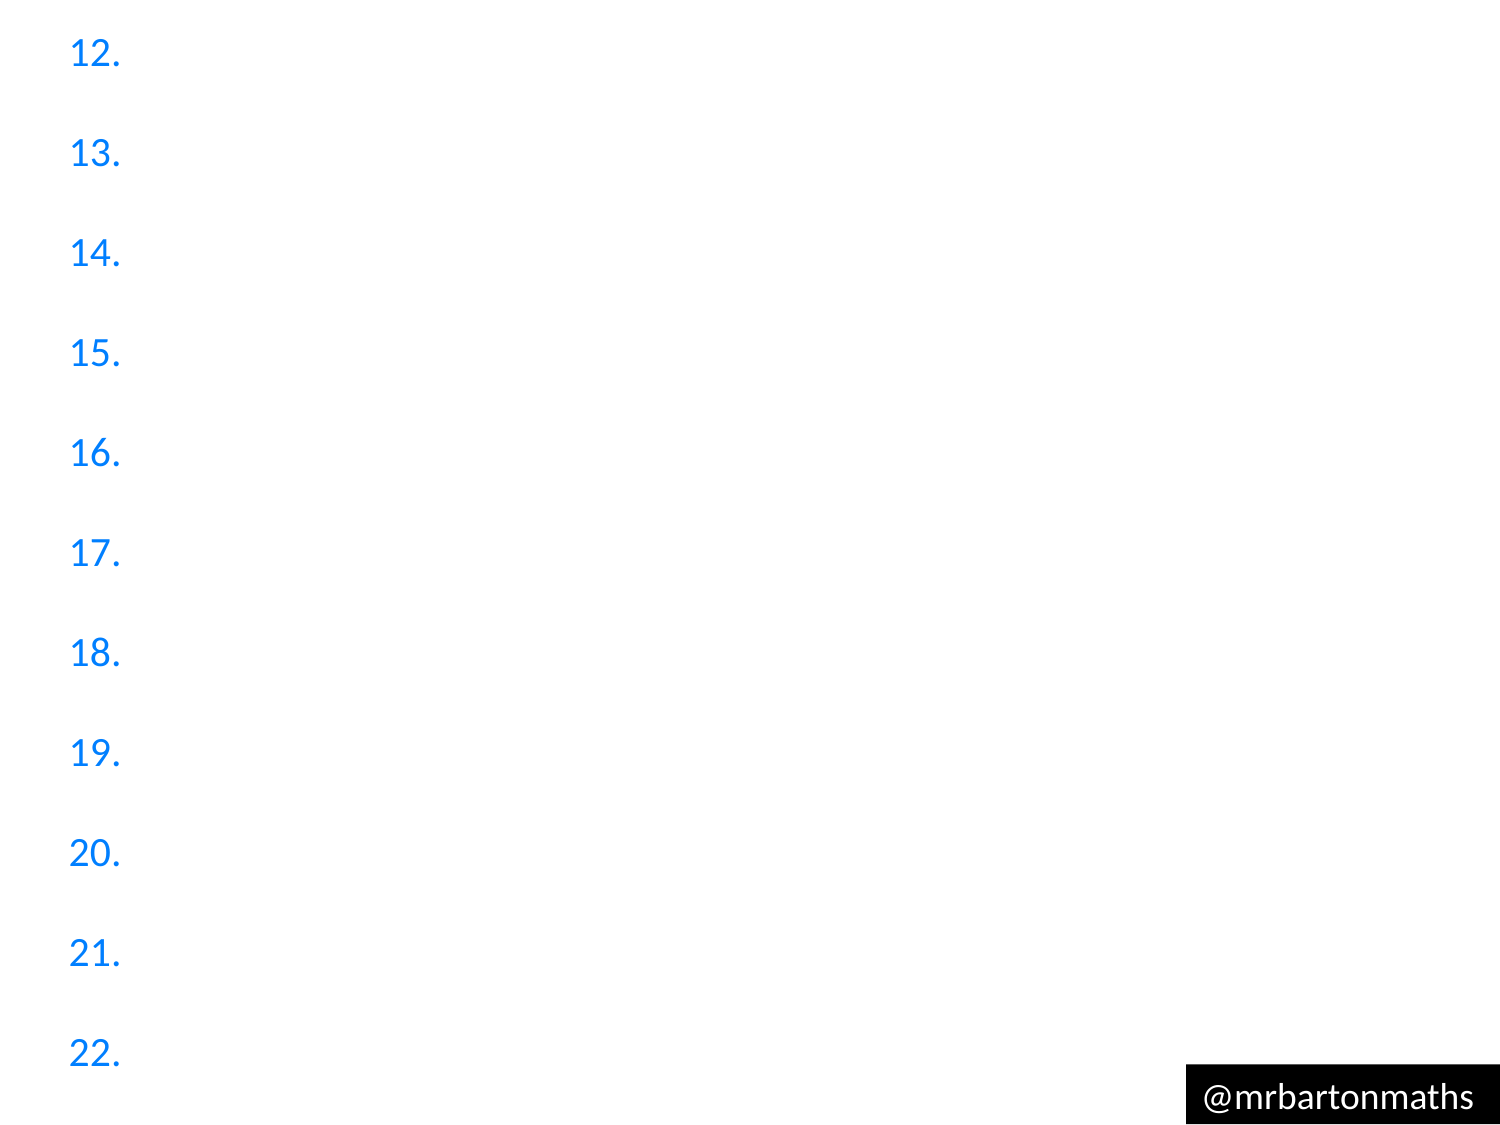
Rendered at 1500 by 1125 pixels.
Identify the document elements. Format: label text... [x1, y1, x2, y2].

text_box @mrbartonmaths [1186, 1064, 1500, 1125]
